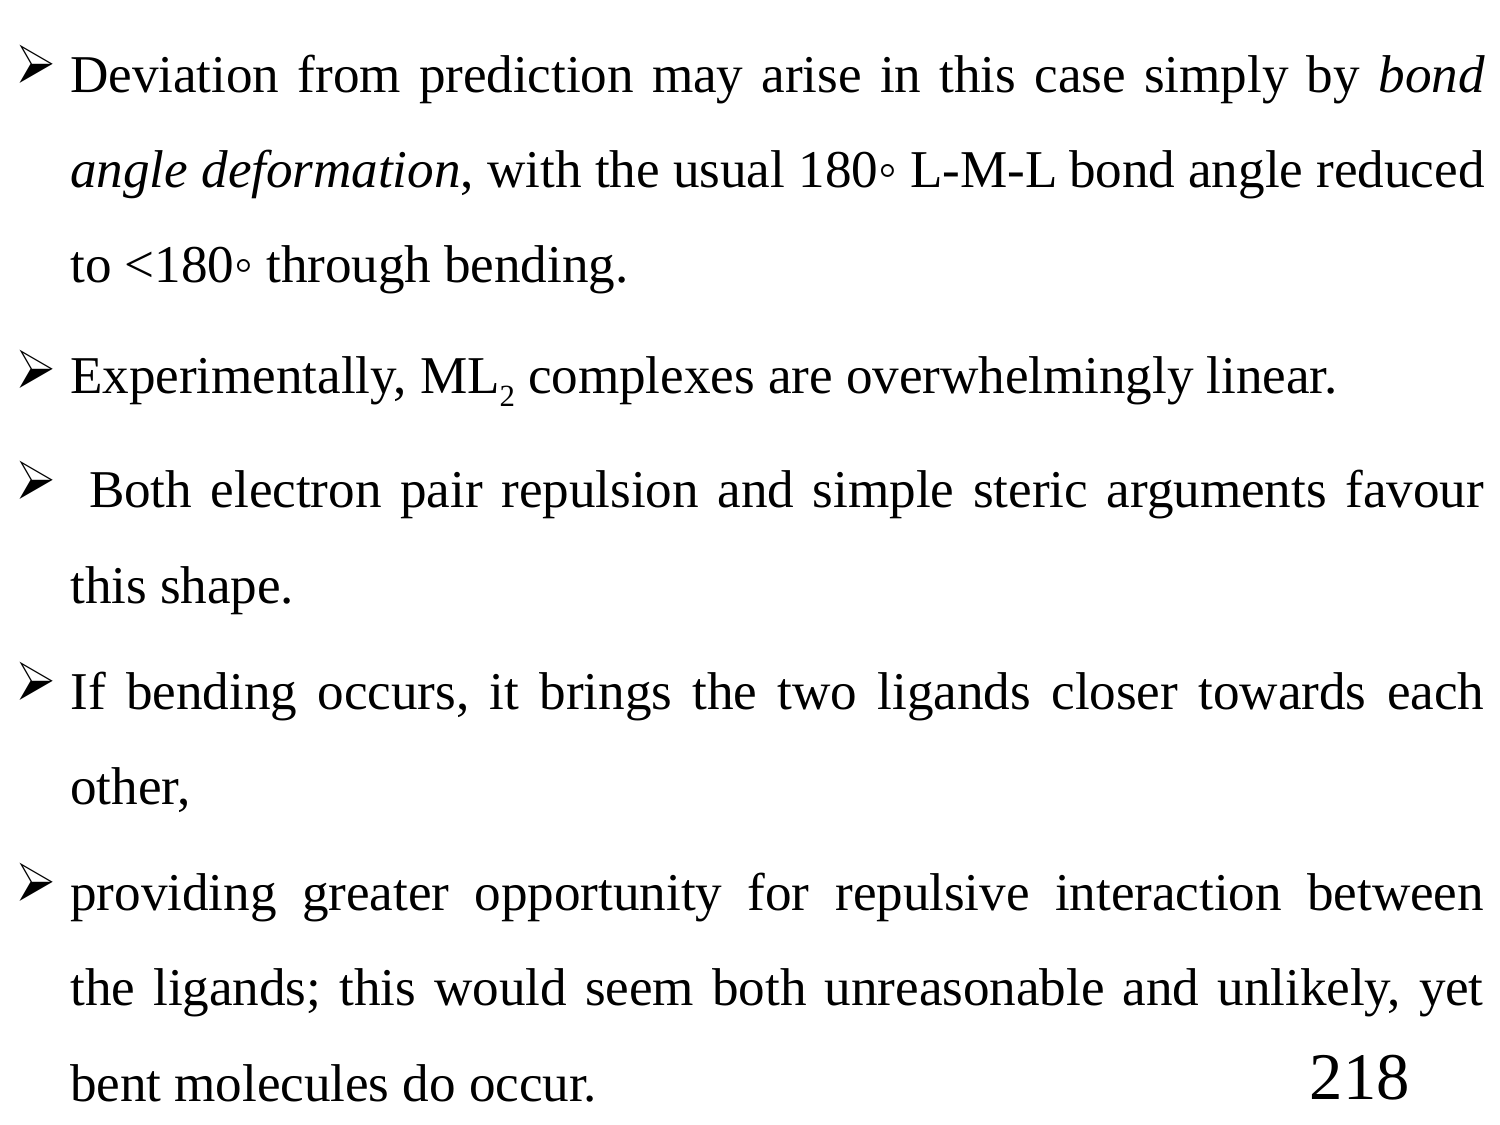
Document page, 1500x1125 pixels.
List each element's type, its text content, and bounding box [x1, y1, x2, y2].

list Deviation from prediction may arise in this case simply by bond angle deformation, with the usual 180◦ L-M-L bond angle reduced to <180◦ through bending. Experimentally, ML2 complexes are overwhelmingly linear. Both electron pair repulsion and simple steric arguments favour this shape. If bending occurs, it brings the two ligands closer towards each other, providing greater opportunity for repulsive interaction between the ligands; this would seem both unreasonable and unlikely, yet bent molecules do occur. [0, 0, 1500, 1125]
slide_number 218 [1074, 1042, 1425, 1103]
